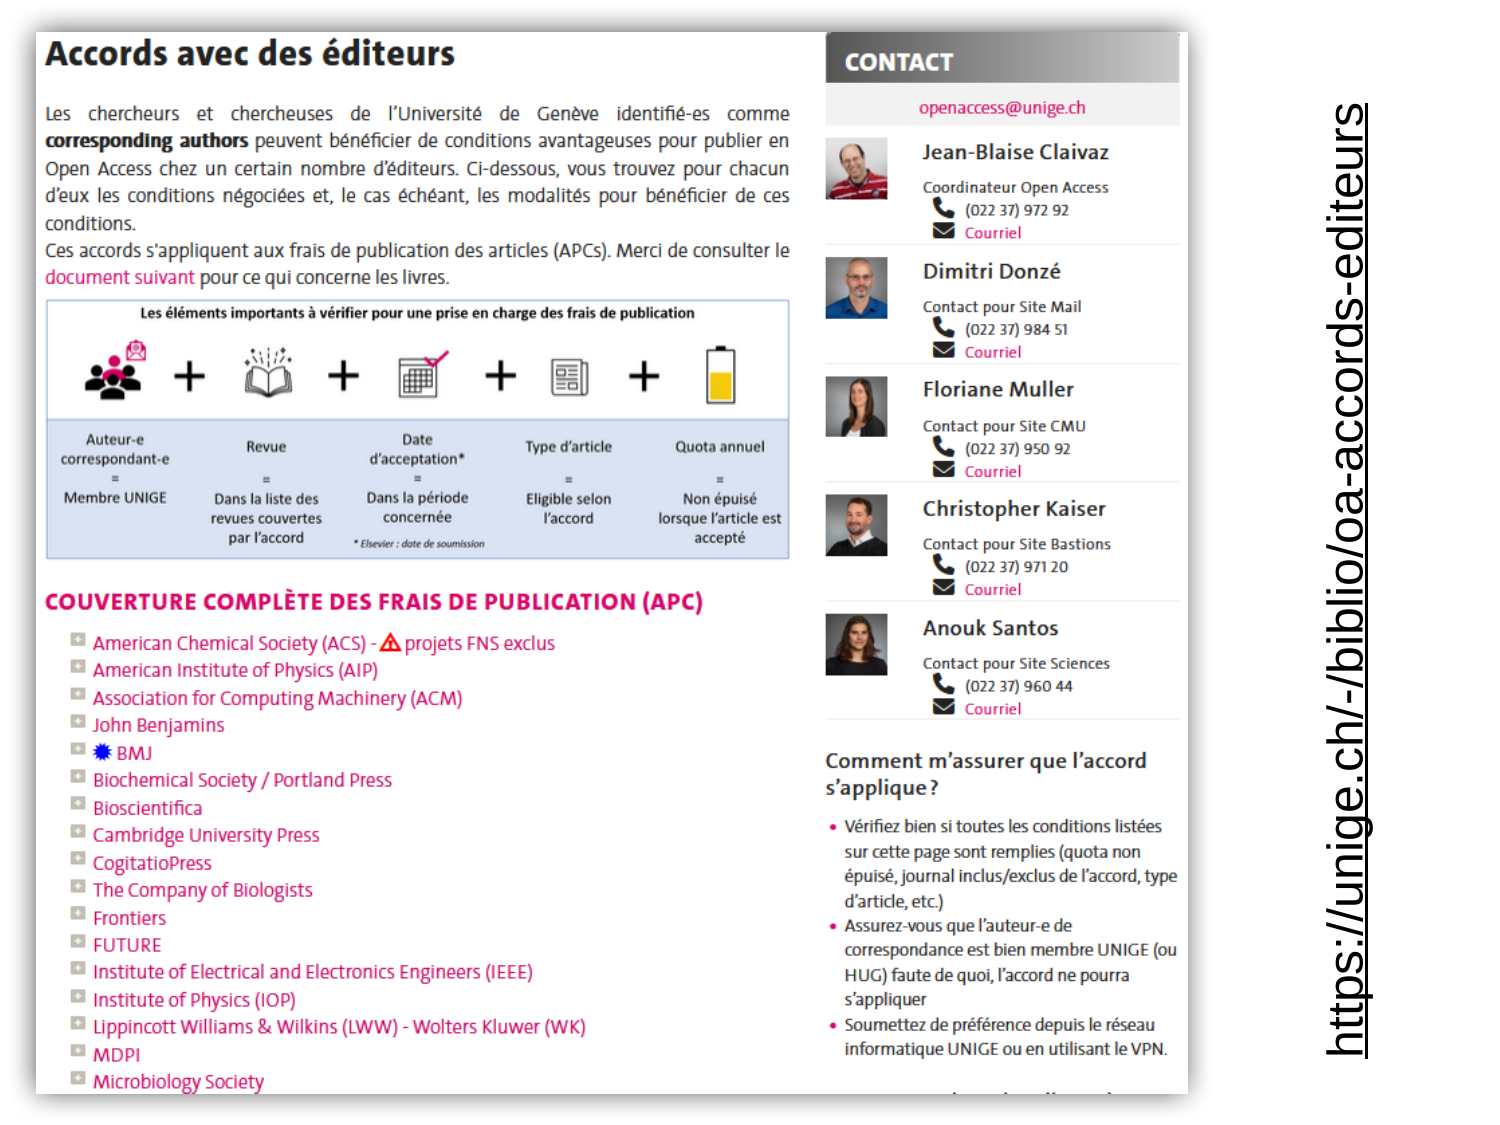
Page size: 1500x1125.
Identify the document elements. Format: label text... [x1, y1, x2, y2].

picture [36, 32, 1188, 1094]
text_box https://unige.ch/-/biblio/oa-accords-editeurs [1305, 51, 1380, 1074]
